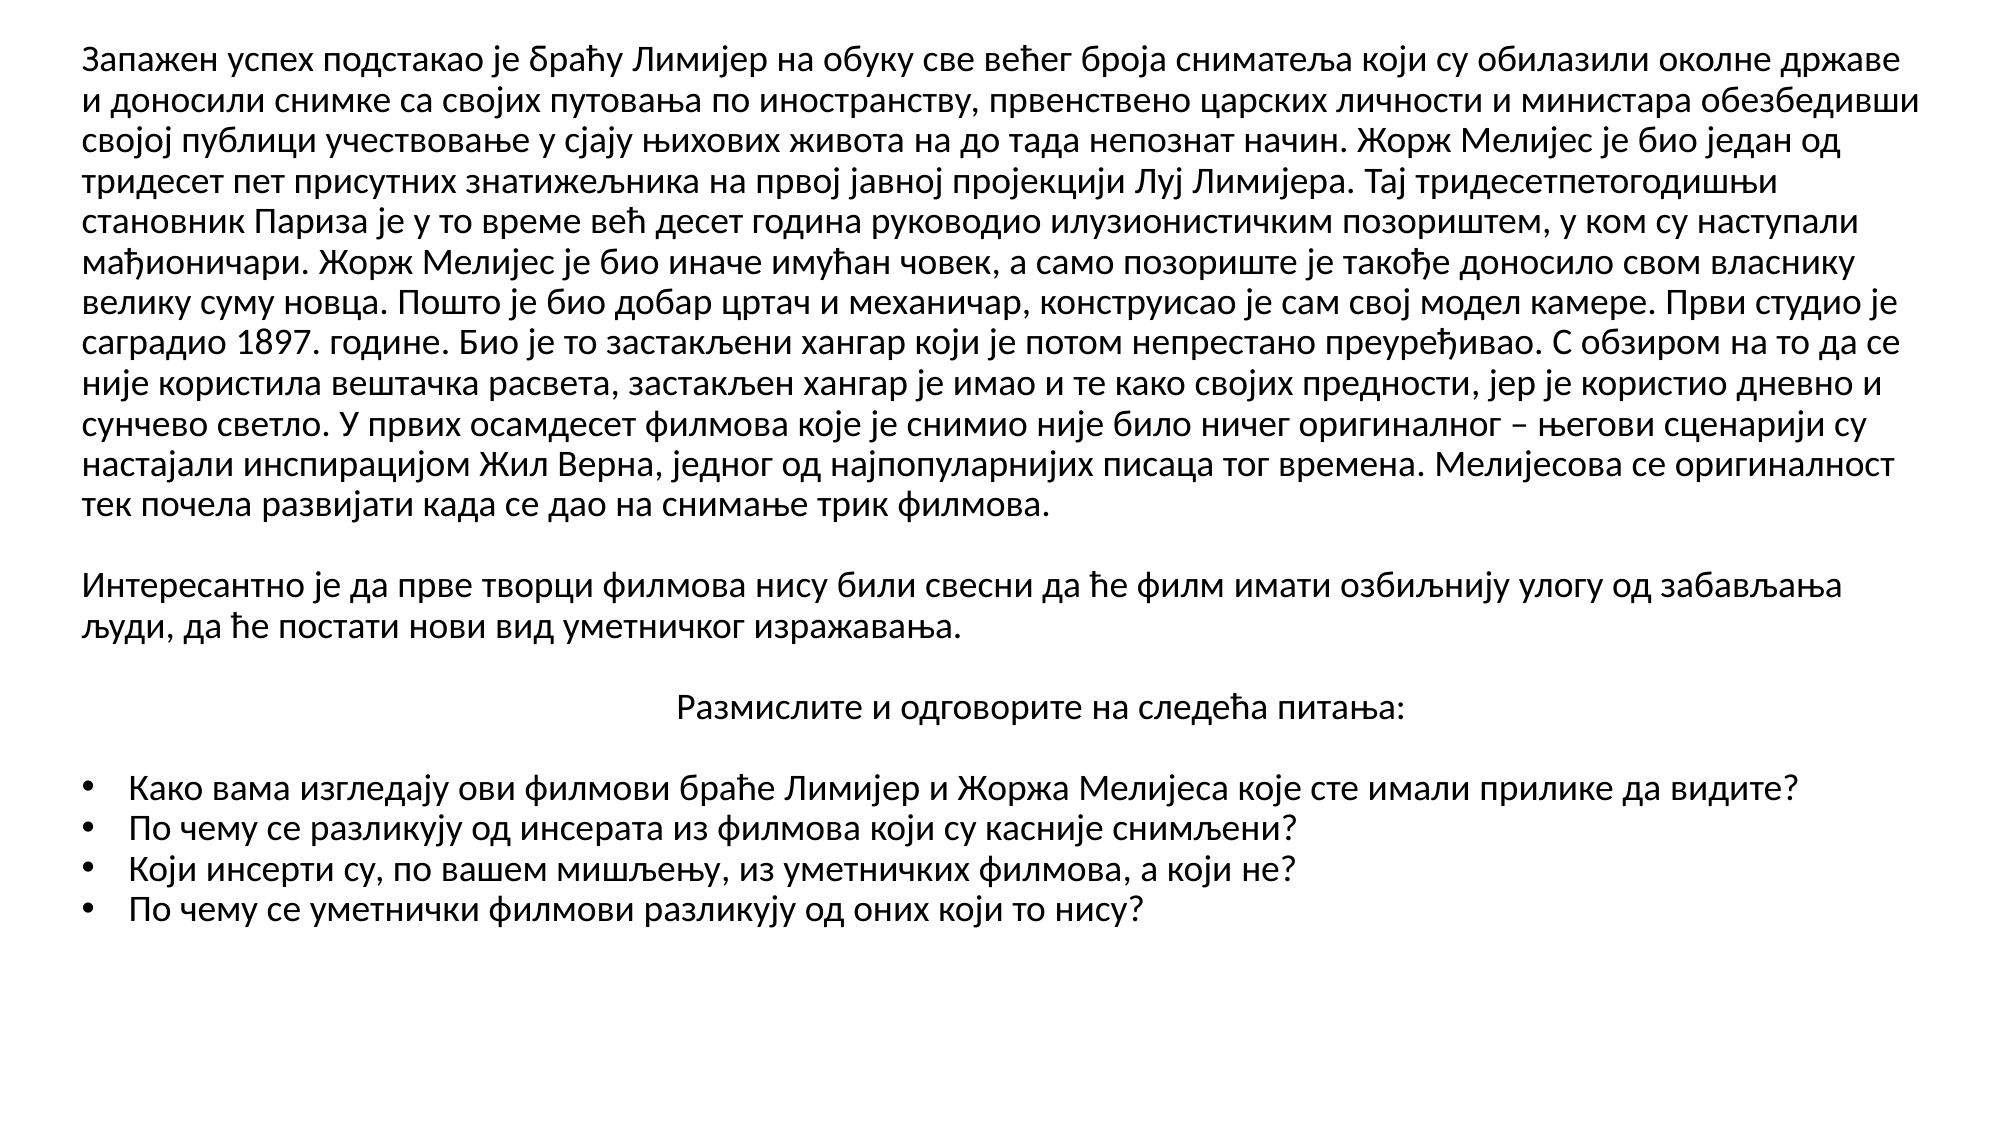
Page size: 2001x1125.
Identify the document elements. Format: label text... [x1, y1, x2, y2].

subtitle Запажен успех подстакао је браћу Лимијер на обуку све већег броја сниматеља који су обилазили околне државе и доносили снимке са својих путовања по иностранству, првенствено царских личности и министара обезбедивши својој публици учествовање у сјају њихових живота на до тада непознат начин. Жорж Мелијес је био један од тридесет пет присутних знатижељника на првој јавној пројекцији Луј Лимијера. Тај тридесетпетогодишњи становник Париза је у то време већ десет година руководио илузионистичким позориштем, у ком су наступали мађионичари. Жорж Мелијес је био иначе имућан човек, а само позориште је такође доносило свом власнику велику суму новца. Пошто је био добар цртач и механичар, конструисао је сам свој модел камере. Први студио је саградио 1897. године. Био је то застакљени хангар који је потом непрестано преуређивао. С обзиром на то да се није користила вештачка расвета, застакљен хангар је имао и те како својих предности, јер је користио дневно и сунчево светло. У првих осамдесет филмова које је снимио није било ничег оригиналног – његови сценарији су настајали инспирацијом Жил Верна, једног од најпопуларнијих писаца тог времена. Мелијесова се оригиналност тек почела развијати када се дао на снимање трик филмова. Интересантно је да прве творци филмова нису били свесни да ће филм имати озбиљнију улогу од забављања људи, да ће постати нови вид уметничког изражавања. Размислите и одговорите на следећа питања: Како вама изгледају ови филмови браће Лимијер и Жоржа Мелијеса које сте имали прилике да видите? По чему се разликују од инсерата из филмова који су касније снимљени? Који инсерти су, по вашем мишљењу, из уметничких филмова, а који не? По чему се уметнички филмови разликују од оних који то нису? [66, 32, 1941, 1096]
